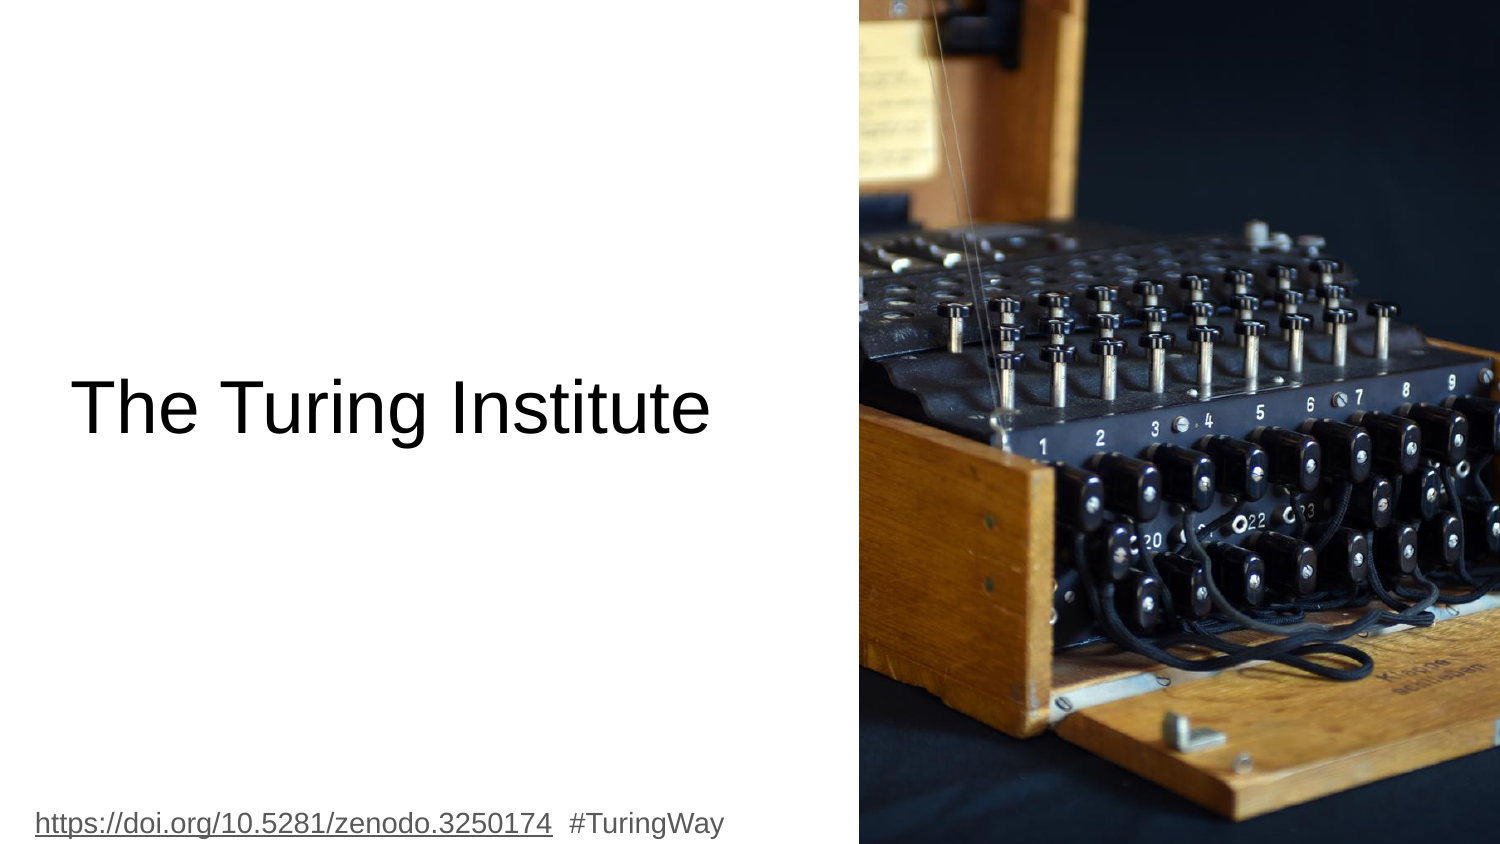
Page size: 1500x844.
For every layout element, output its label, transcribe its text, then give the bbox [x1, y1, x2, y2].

picture [858, 0, 1500, 844]
text_box https://doi.org/10.5281/zenodo.3250174 #TuringWay [19, 789, 801, 834]
title The Turing Institute [70, 358, 853, 480]
